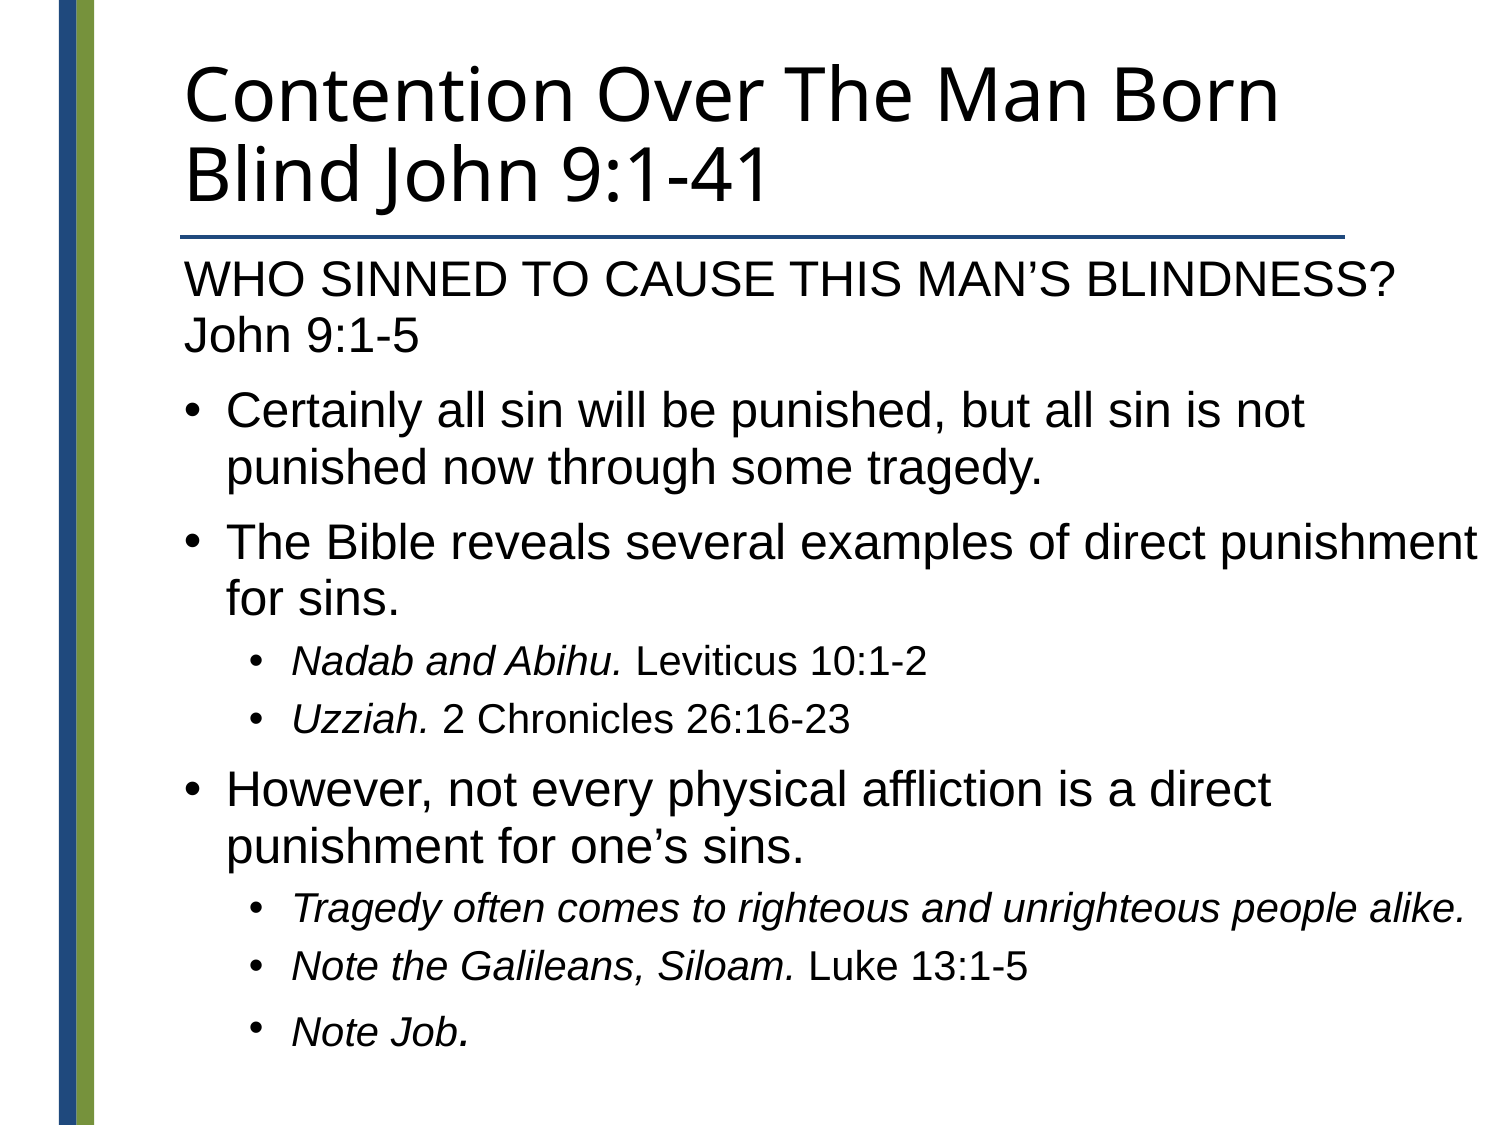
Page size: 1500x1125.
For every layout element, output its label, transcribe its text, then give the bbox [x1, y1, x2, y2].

title Contention Over The Man Born Blind John 9:1-41 [168, 50, 1350, 243]
list WHO SINNED TO CAUSE THIS MAN’S BLINDNESS? John 9:1-5 Certainly all sin will be punished, but all sin is not punished now through some tragedy. The Bible reveals several examples of direct punishment for sins. Nadab and Abihu. Leviticus 10:1-2 Uzziah. 2 Chronicles 26:16-23 However, not every physical affliction is a direct punishment for one’s sins. Tragedy often comes to righteous and unrighteous people alike. Note the Galileans, Siloam. Luke 13:1-5 Note Job. [168, 243, 1500, 1066]
